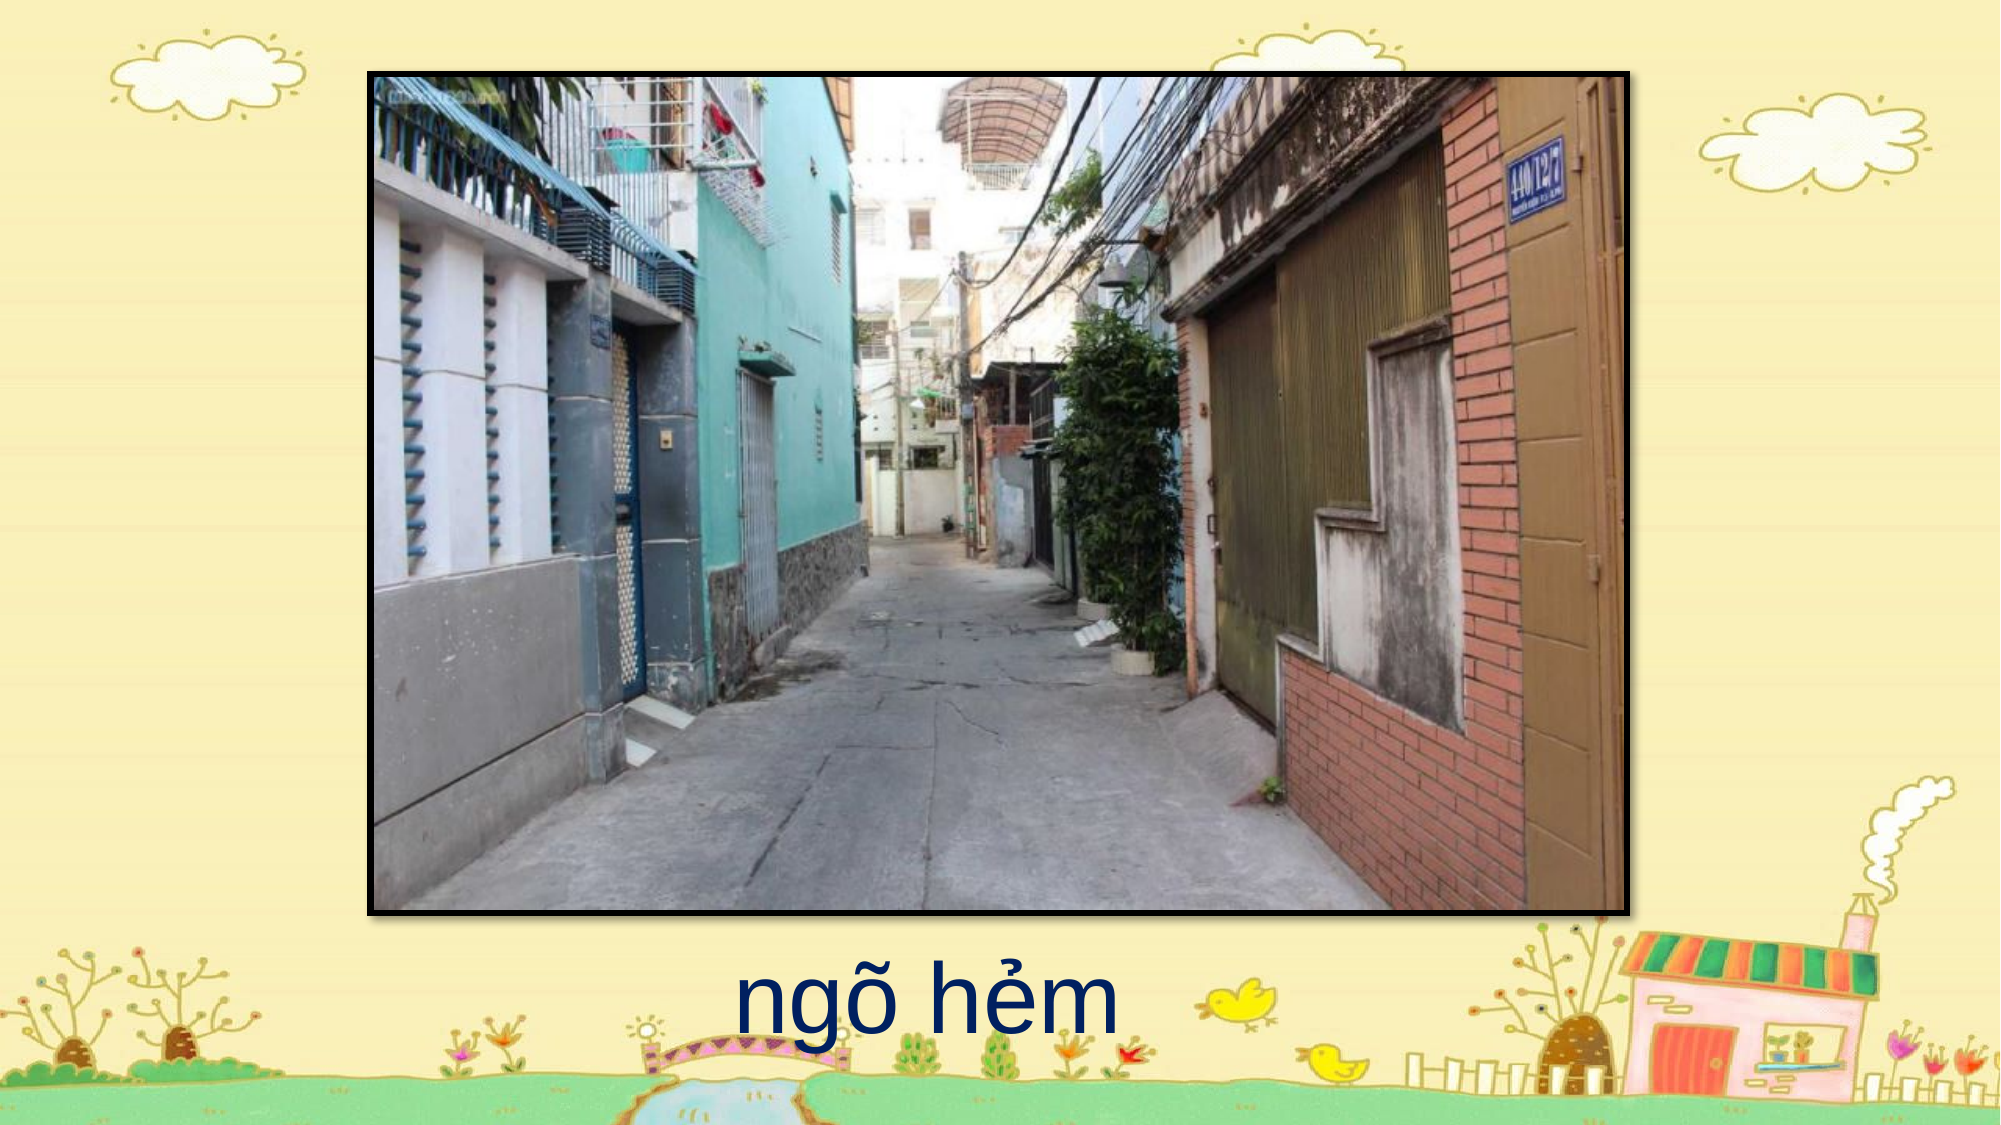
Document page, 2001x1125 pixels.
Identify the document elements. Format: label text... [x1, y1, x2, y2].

picture [0, 0, 2001, 1125]
text_box ngõ hẻm [480, 927, 1376, 1061]
